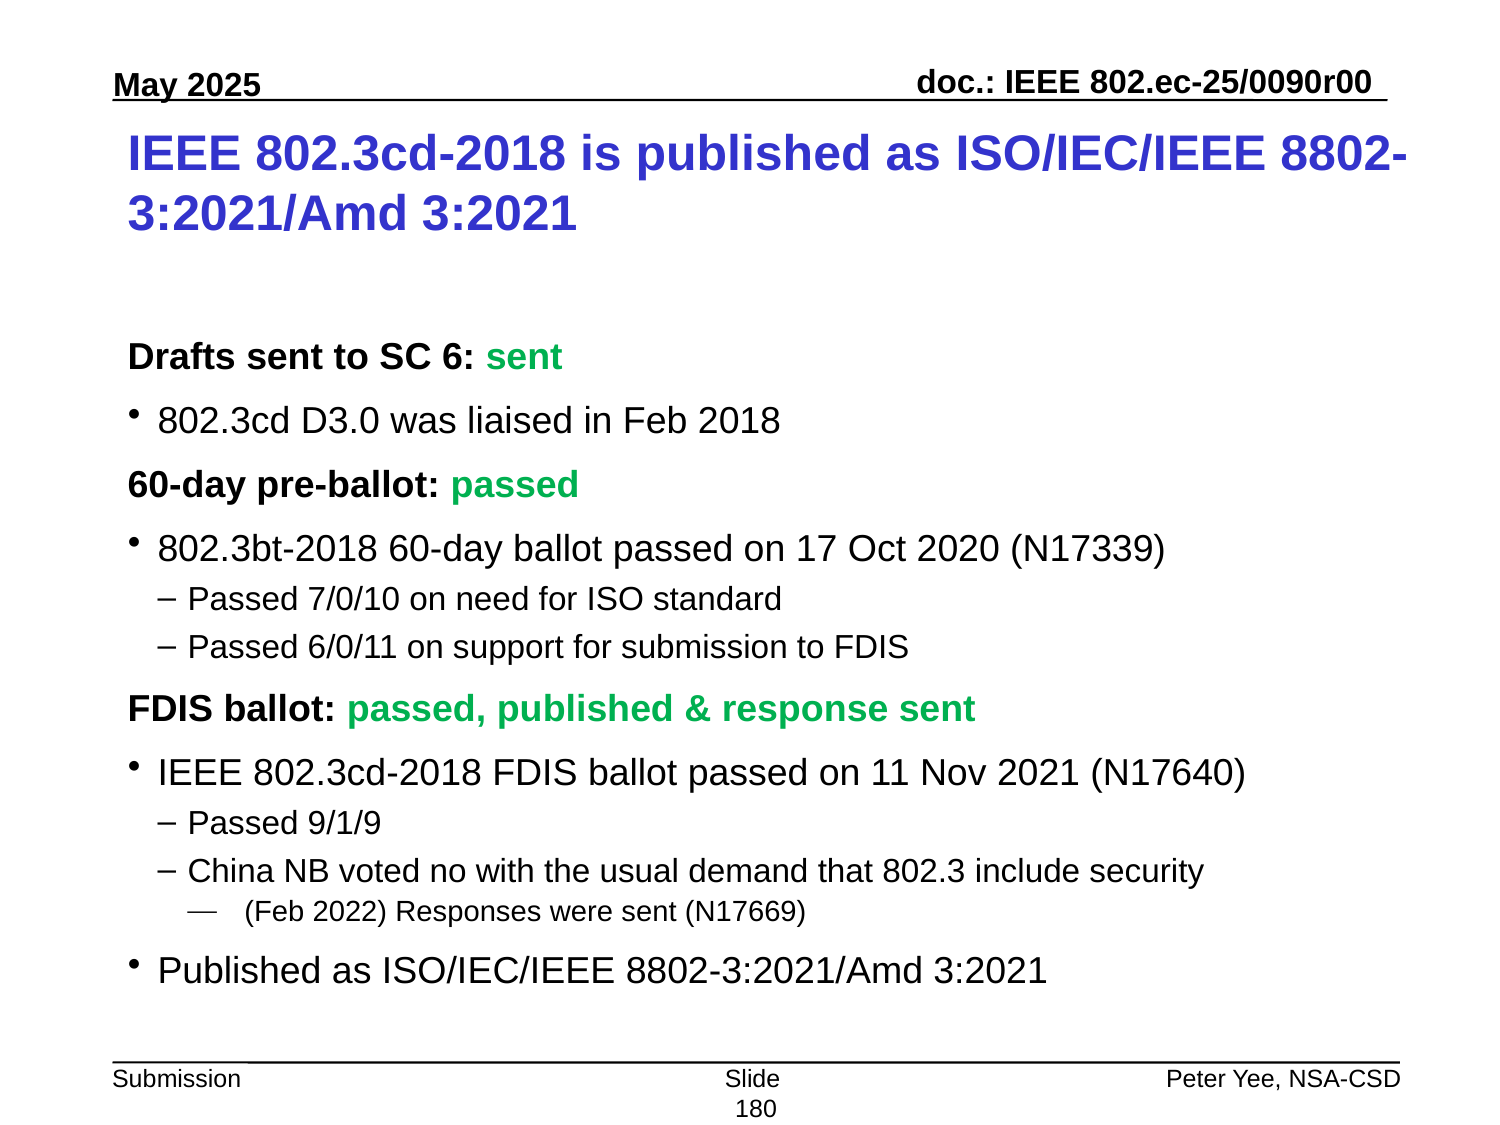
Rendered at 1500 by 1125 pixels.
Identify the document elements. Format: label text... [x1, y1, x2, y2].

title IEEE 802.3cd-2018 is published as ISO/IEC/IEEE 8802-3:2021/Amd 3:2021 [112, 112, 1463, 288]
slide_number Slide 180 [709, 1061, 803, 1093]
list Drafts sent to SC 6: sent 802.3cd D3.0 was liaised in Feb 2018 60-day pre-ballot: passed 802.3bt-2018 60-day ballot passed on 17 Oct 2020 (N17339) Passed 7/0/10 on need for ISO standard Passed 6/0/11 on support for submission to FDIS FDIS ballot: passed, published & response sent IEEE 802.3cd-2018 FDIS ballot passed on 11 Nov 2021 (N17640) Passed 9/1/9 China NB voted no with the usual demand that 802.3 include security (Feb 2022) Responses were sent (N17669) Published as ISO/IEC/IEEE 8802-3:2021/Amd 3:2021 [112, 324, 1388, 1000]
footer Peter Yee, NSA-CSD [1164, 1061, 1402, 1093]
